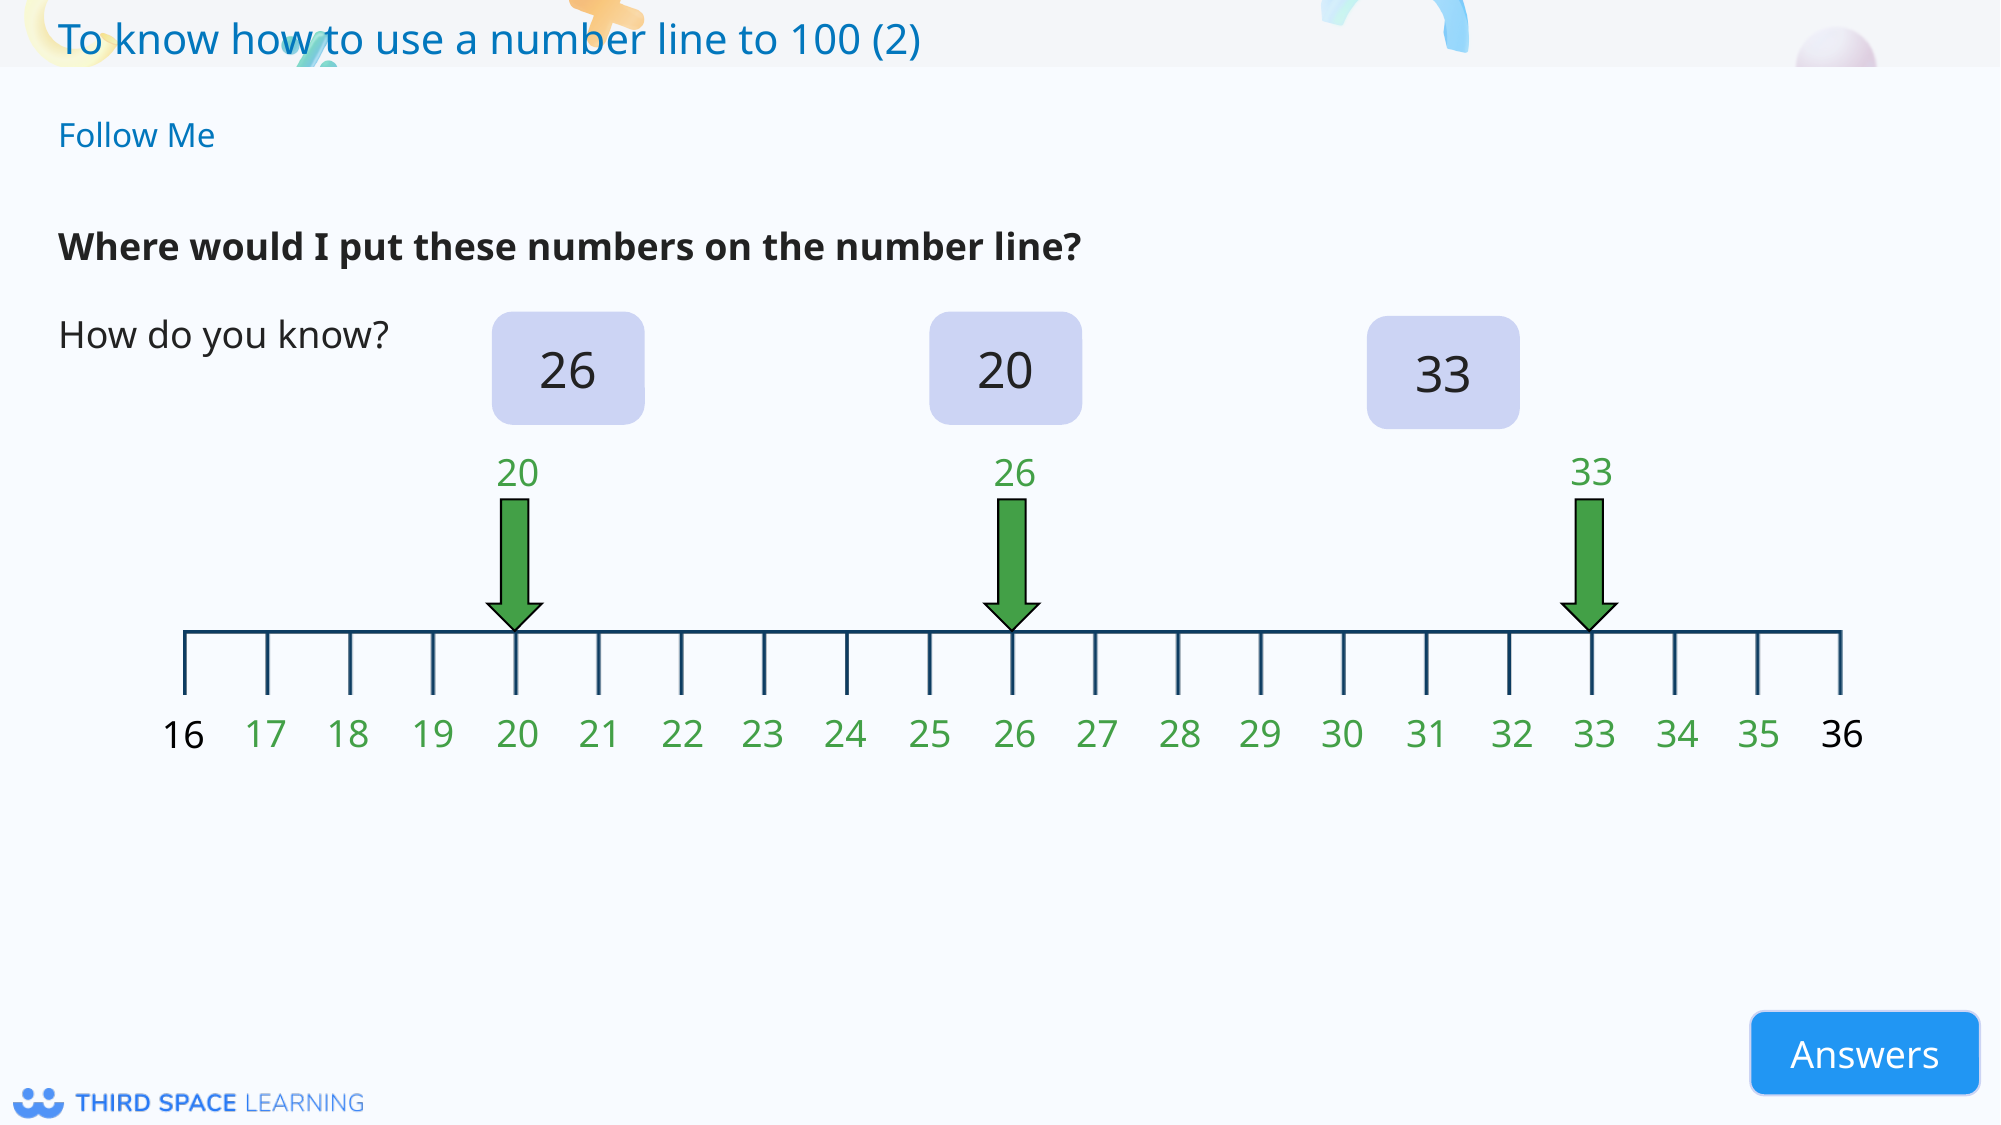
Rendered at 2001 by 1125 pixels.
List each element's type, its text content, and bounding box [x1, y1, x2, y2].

text_box 26 [493, 313, 643, 423]
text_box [224, 694, 1801, 771]
picture [0, 0, 2000, 67]
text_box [960, 436, 1071, 631]
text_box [142, 630, 1884, 772]
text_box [1536, 435, 1647, 631]
text_box 20 [931, 313, 1081, 423]
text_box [462, 436, 573, 631]
list Follow Me [43, 107, 489, 177]
text_box Answers [1749, 1009, 1982, 1097]
picture [13, 1088, 365, 1119]
list Where would I put these numbers on the number line? How do you know? [43, 192, 1969, 377]
text_box 33 [1369, 317, 1518, 428]
